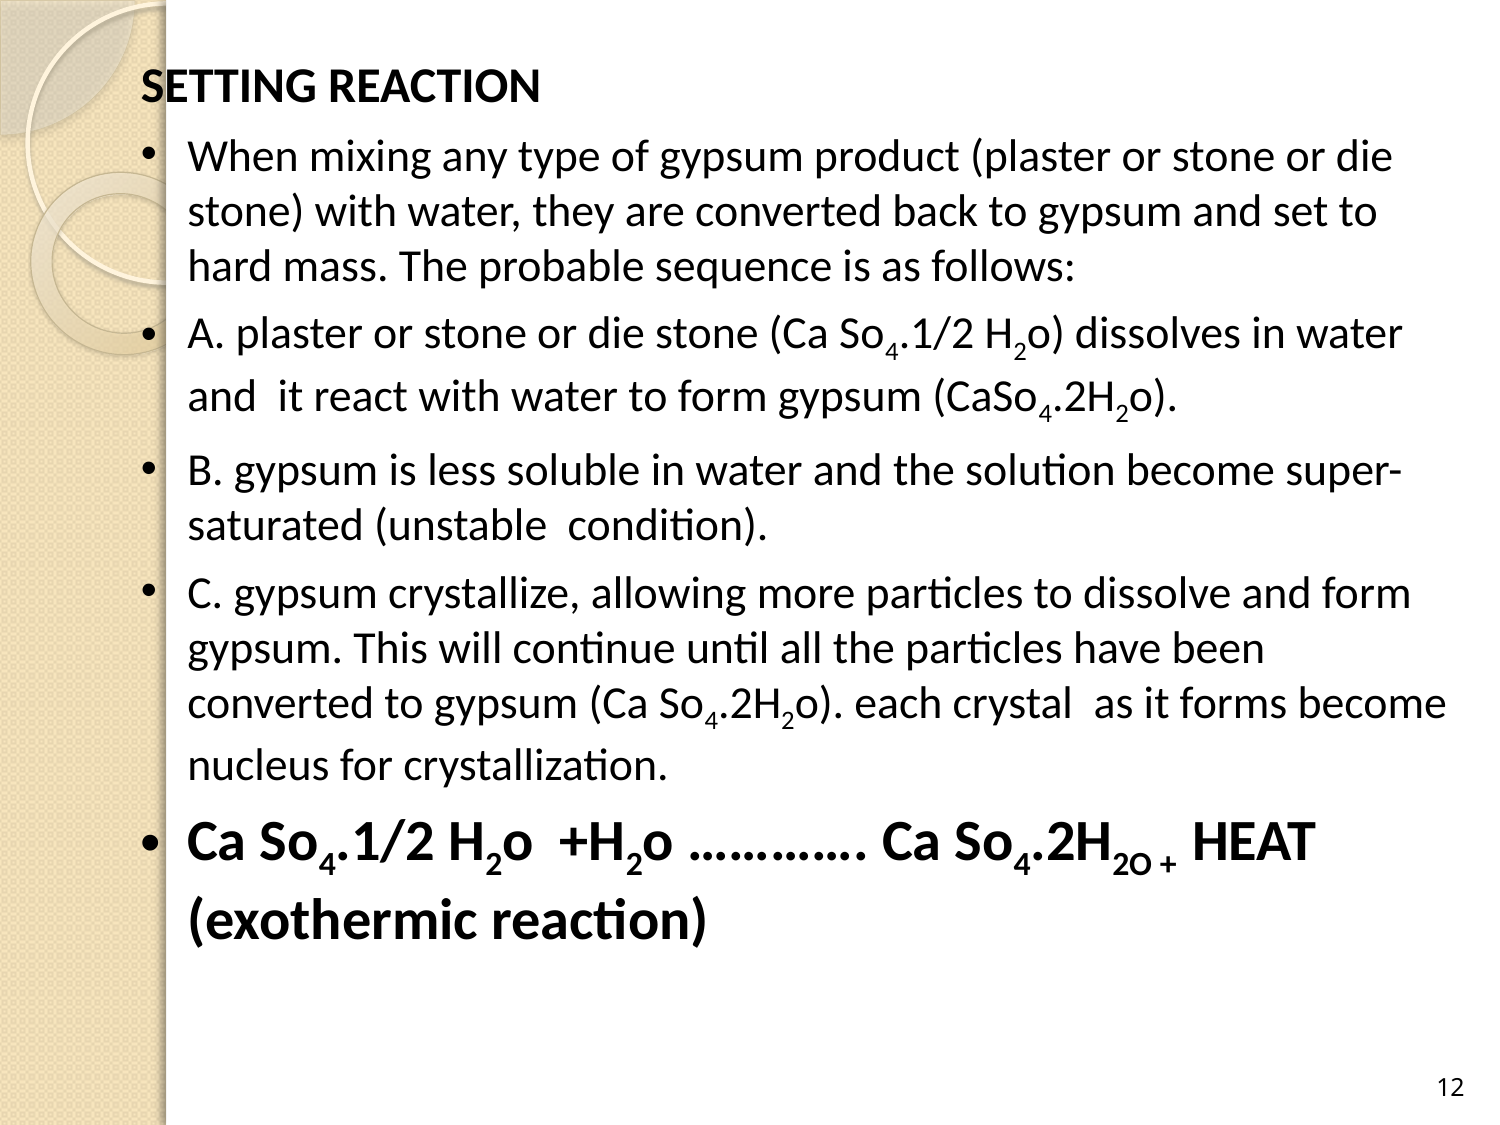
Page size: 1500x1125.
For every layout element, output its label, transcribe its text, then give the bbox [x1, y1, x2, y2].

list SETTING REACTION When mixing any type of gypsum product (plaster or stone or die stone) with water, they are converted back to gypsum and set to hard mass. The probable sequence is as follows: A. plaster or stone or die stone (Ca So4.1/2 H2o) dissolves in water and it react with water to form gypsum (CaSo4.2H2o). B. gypsum is less soluble in water and the solution become super- saturated (unstable condition). C. gypsum crystallize, allowing more particles to dissolve and form gypsum. This will continue until all the particles have been converted to gypsum (Ca So4.2H2o). each crystal as it forms become nucleus for crystallization. Ca So4.1/2 H2o +H2o …………. Ca So4.2H2O + HEAT (exothermic reaction) [112, 45, 1463, 1006]
slide_number 12 [1413, 1034, 1488, 1113]
